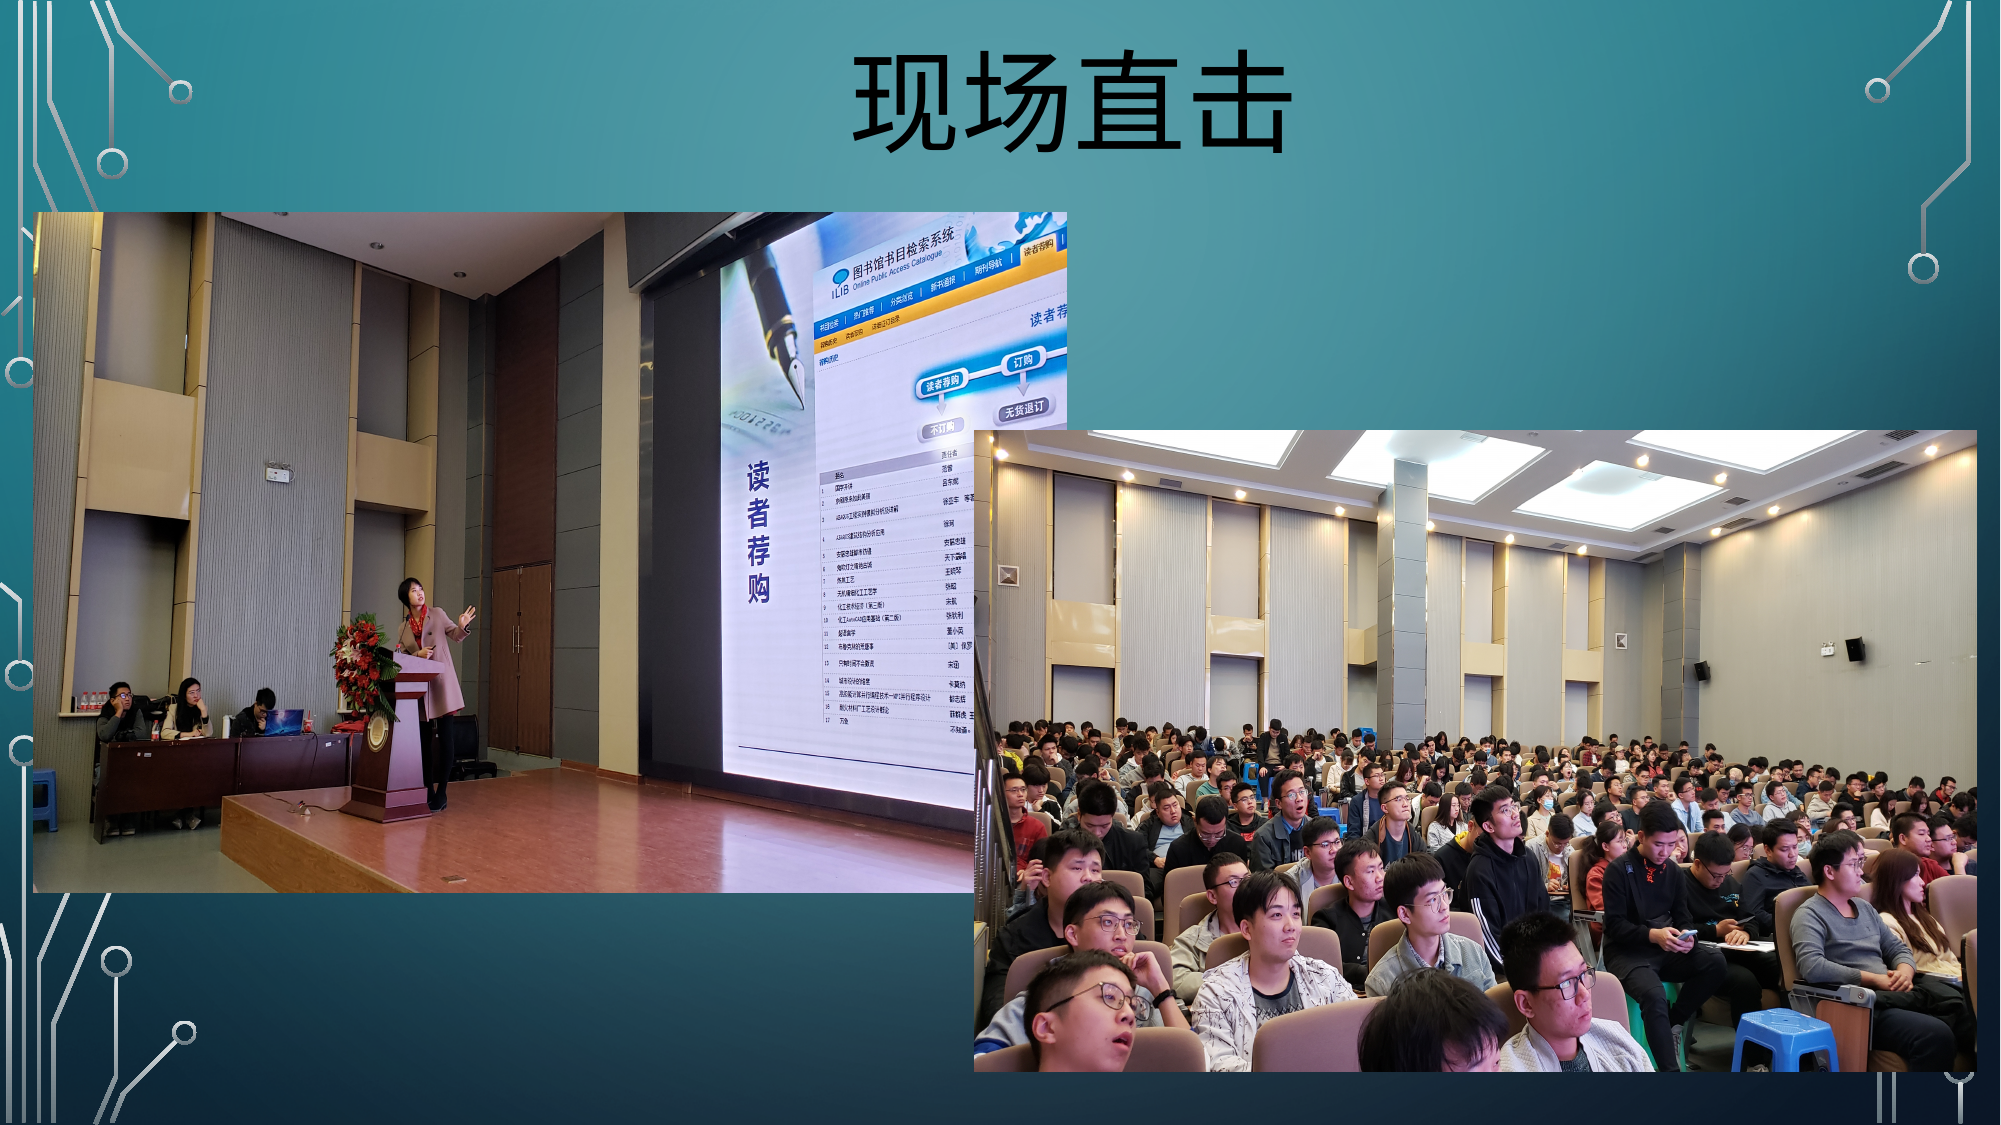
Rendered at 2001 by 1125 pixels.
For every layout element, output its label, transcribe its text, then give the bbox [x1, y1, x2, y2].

title 现场直击 [261, 4, 1887, 213]
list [32, 212, 1067, 893]
picture [973, 430, 1977, 1072]
